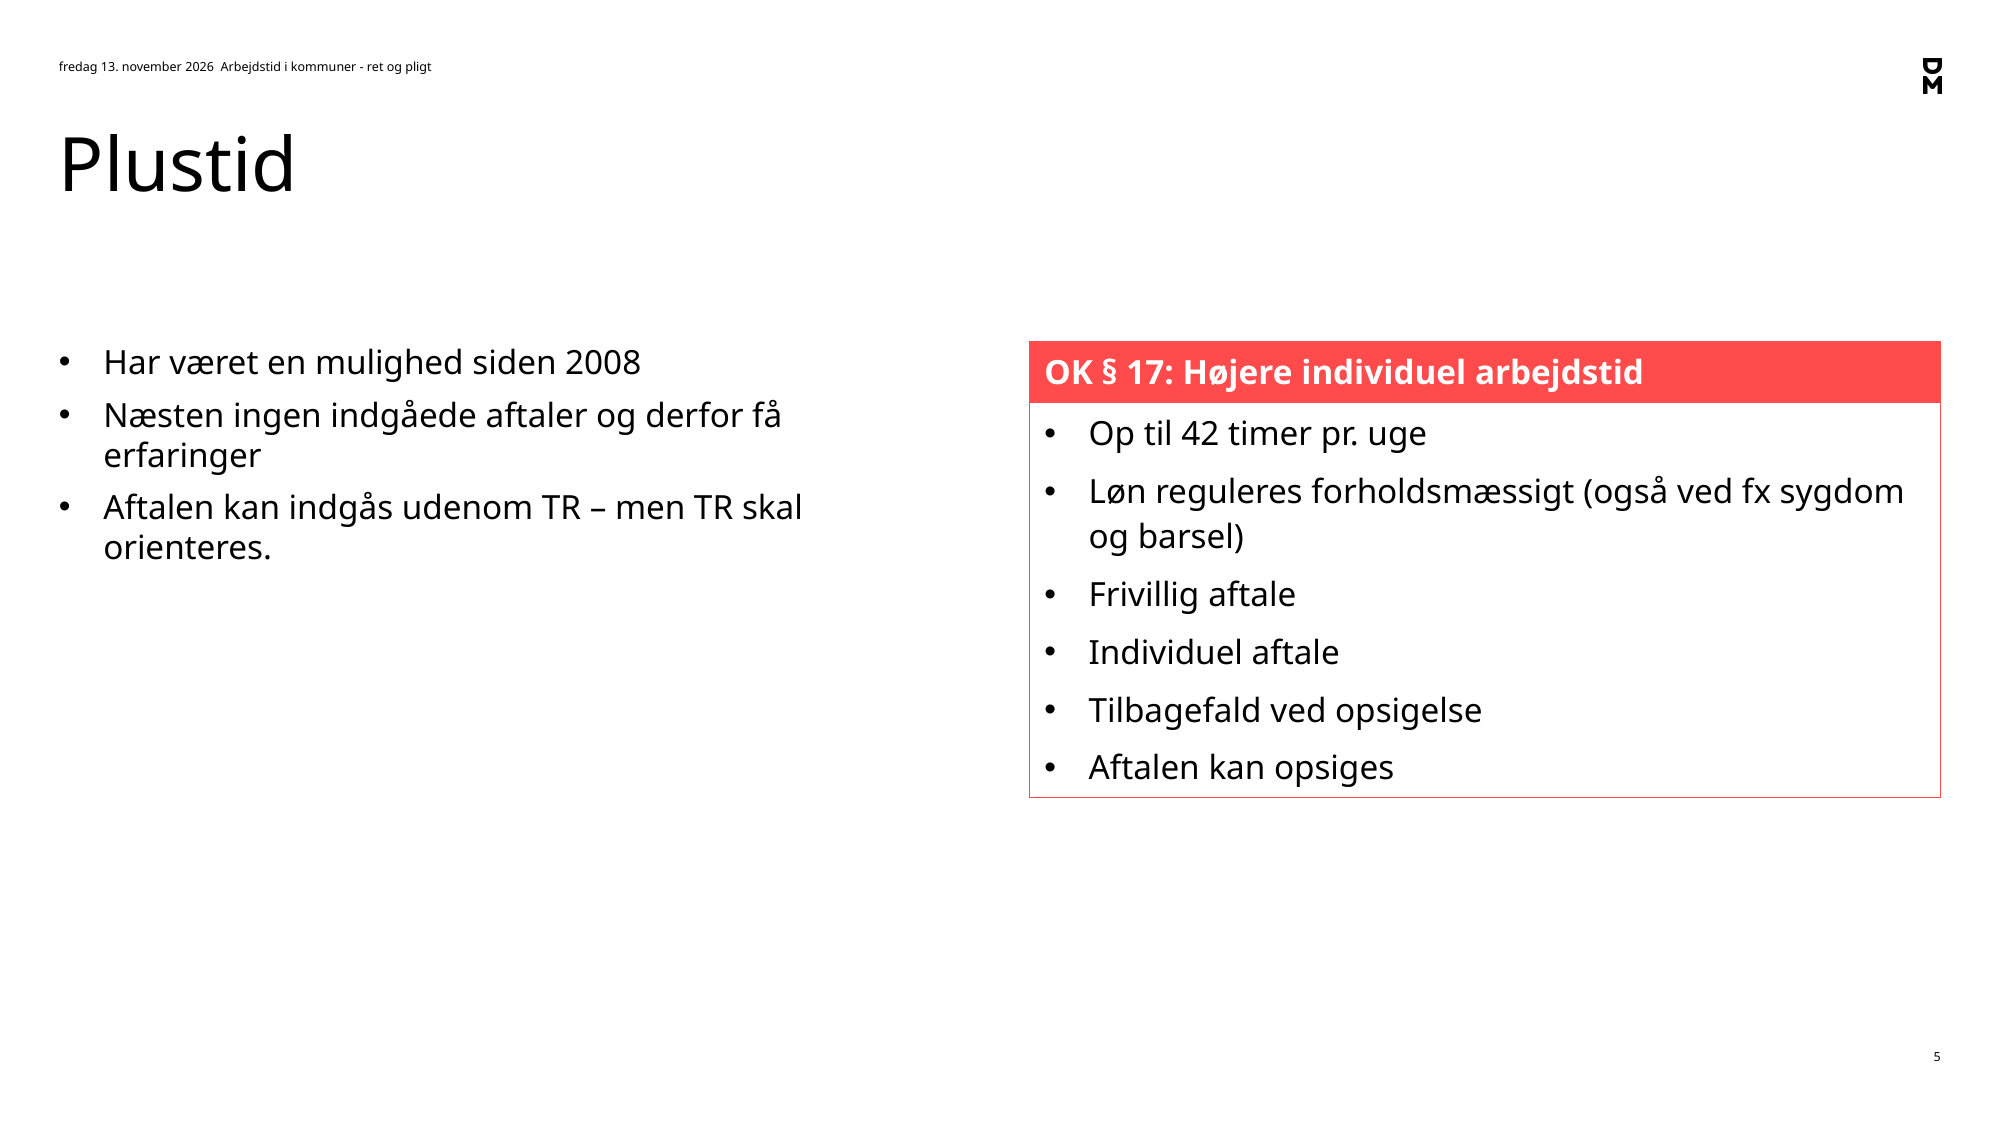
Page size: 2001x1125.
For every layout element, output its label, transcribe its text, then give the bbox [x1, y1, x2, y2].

table_cell Op til 42 timer pr. uge Løn reguleres forholdsmæssigt (også ved fx sygdom og barsel) Frivillig aftale Individuel aftale Tilbagefald ved opsigelse Aftalen kan opsiges [1030, 403, 1940, 797]
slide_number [58, 59, 220, 77]
picture [1923, 58, 1942, 94]
footer Arbejdstid i kommuner - ret og pligt [220, 59, 486, 77]
list Har været en mulighed siden 2008 Næsten ingen indgåede aftaler og derfor få erfaringer Aftalen kan indgås udenom TR – men TR skal orienteres. [59, 341, 809, 1007]
slide_number 5 [1883, 1048, 1941, 1066]
title Plustid [59, 131, 1942, 342]
table_header OK § 17: Højere individuel arbejdstid [1030, 342, 1940, 402]
